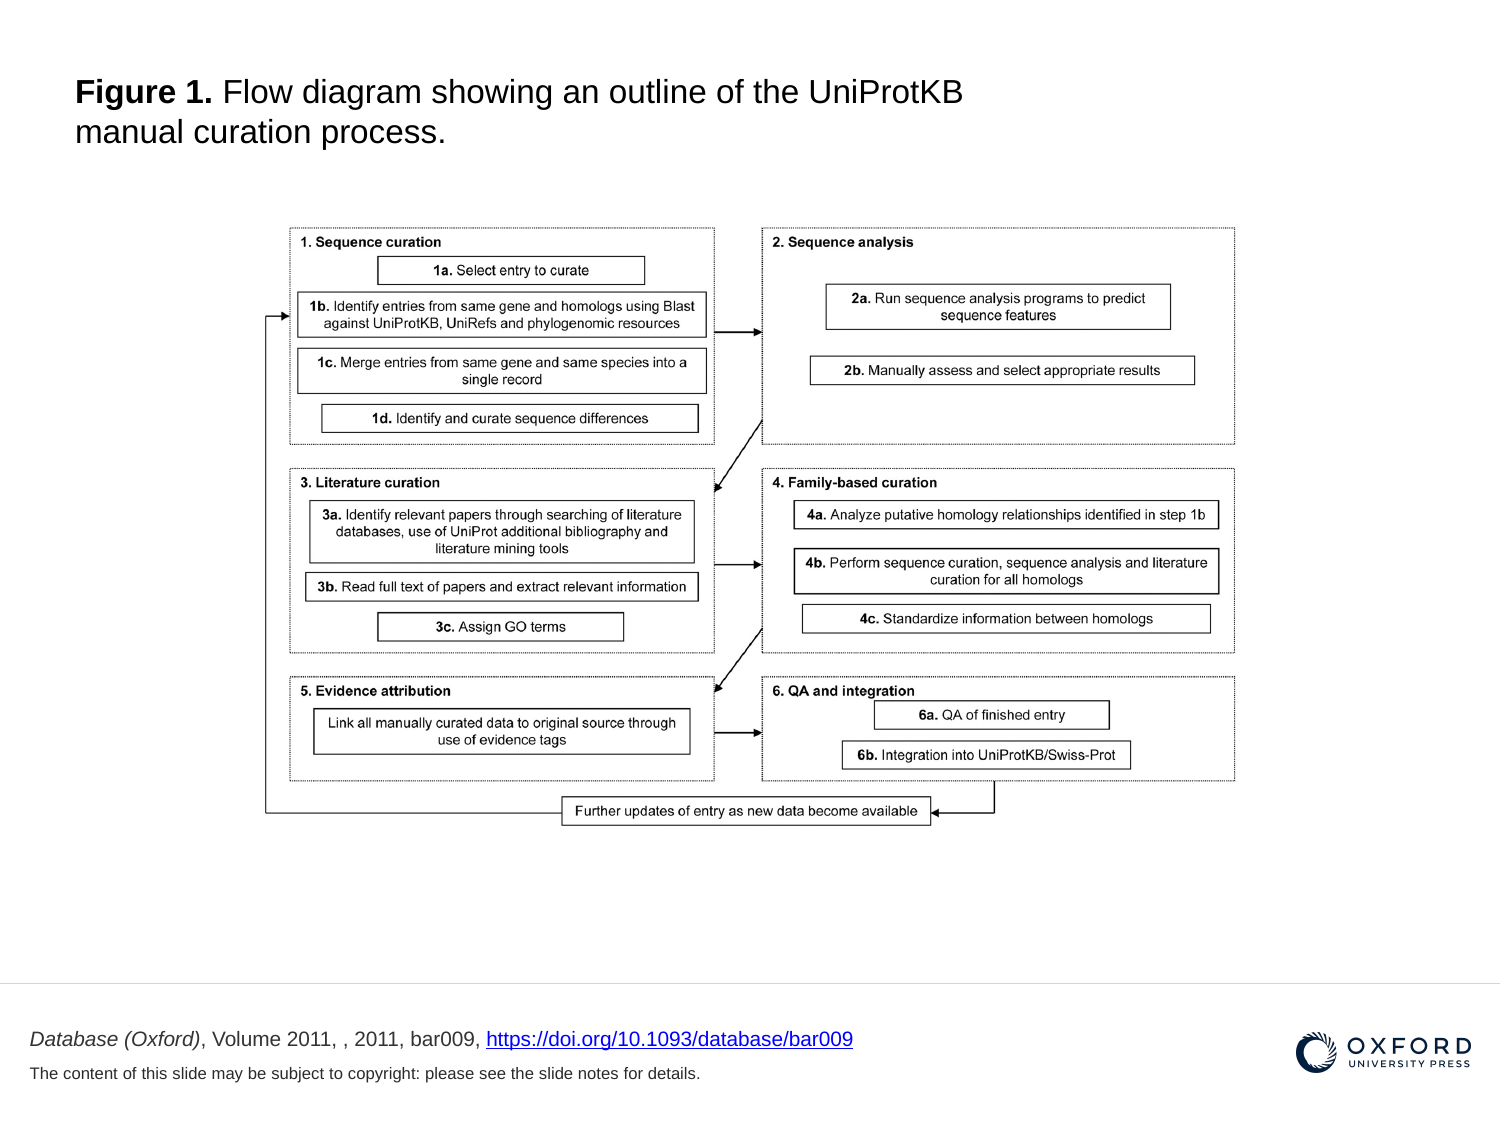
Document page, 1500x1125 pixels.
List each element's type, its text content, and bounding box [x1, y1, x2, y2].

title Figure 1. Flow diagram showing an outline of the UniProtKB manual curation process. [75, 69, 1078, 171]
picture [262, 224, 1238, 829]
picture [1296, 1032, 1471, 1073]
footer Database (Oxford), Volume 2011, , 2011, bar009, https://doi.org/10.1093/database/bar009 The content of this slide may be subject to copyright: please see the slide notes for details. [0, 983, 1260, 1125]
